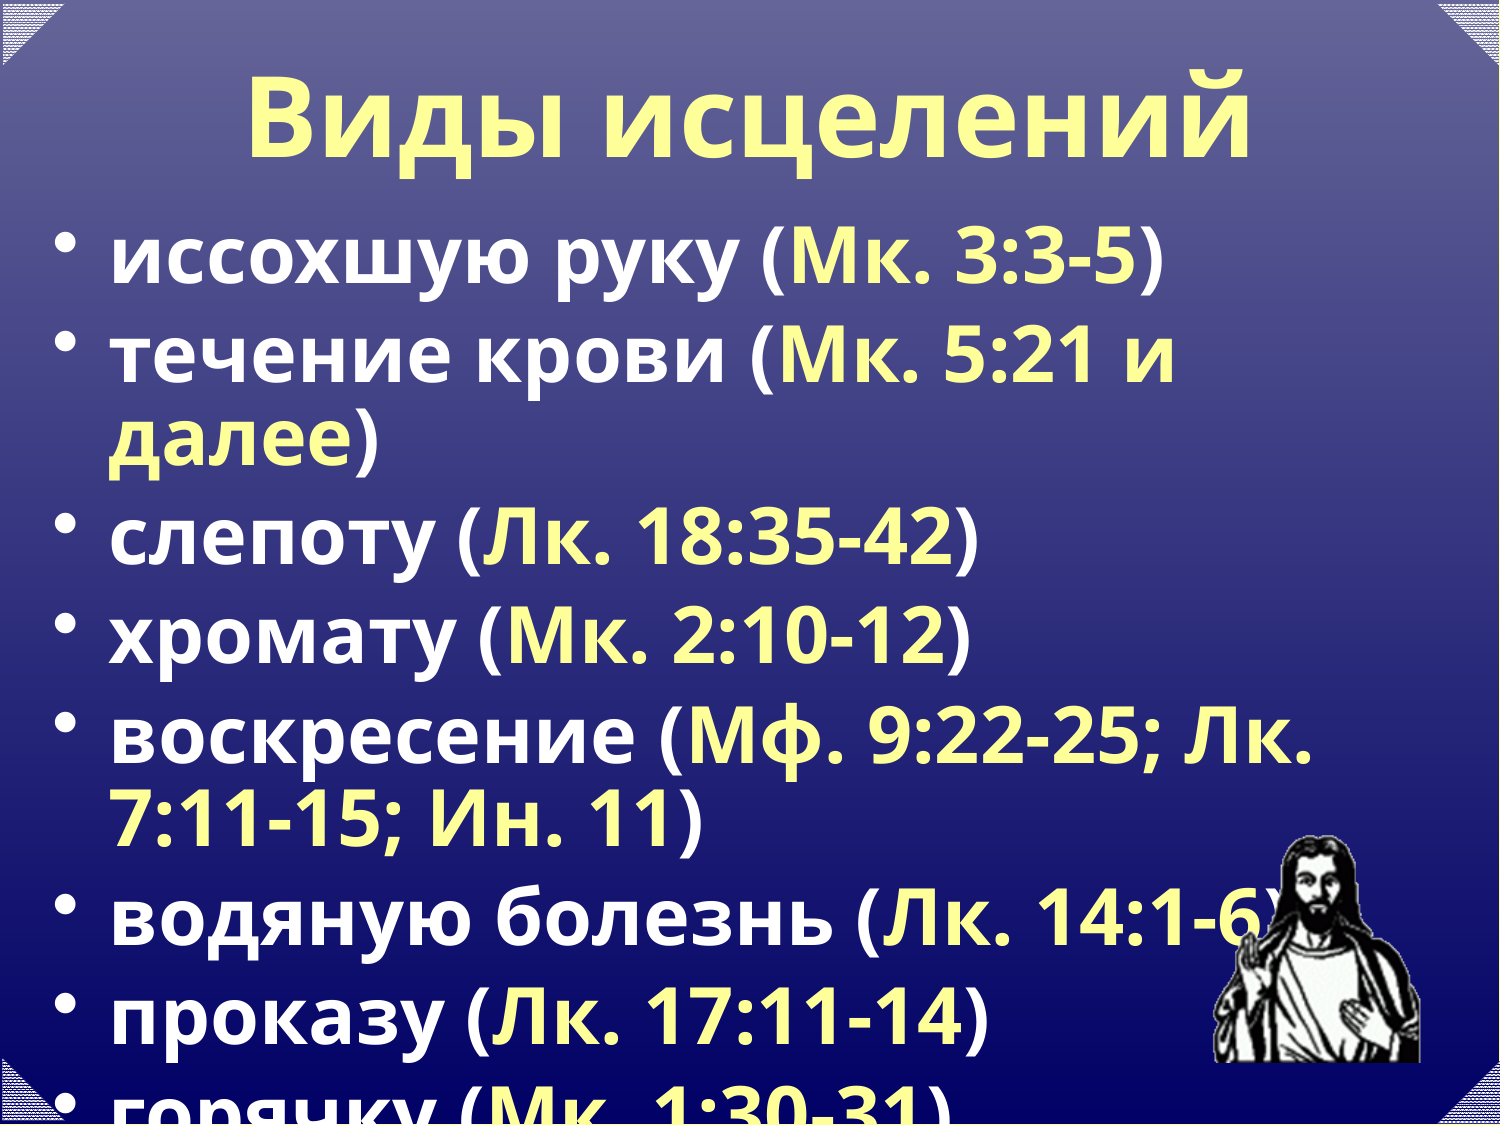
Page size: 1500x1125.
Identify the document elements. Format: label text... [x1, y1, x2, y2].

text_box [1437, 1061, 1500, 1124]
text_box [0, 0, 1500, 1125]
list иссохшую руку (Мк. 3:3-5) течение крови (Мк. 5:21 и далее) слепоту (Лк. 18:35-42) хромату (Мк. 2:10-12) воскресение (Мф. 9:22-25; Лк. 7:11-15; Ин. 11) водяную болезнь (Лк. 14:1-6) проказу (Лк. 17:11-14) горячку (Мк. 1:30-31) [37, 208, 1463, 759]
title Виды исцелений [112, 19, 1388, 207]
text_box [1436, 2, 1499, 66]
text_box [2, 2, 66, 66]
picture [1209, 834, 1422, 1063]
text_box [2, 1058, 65, 1121]
